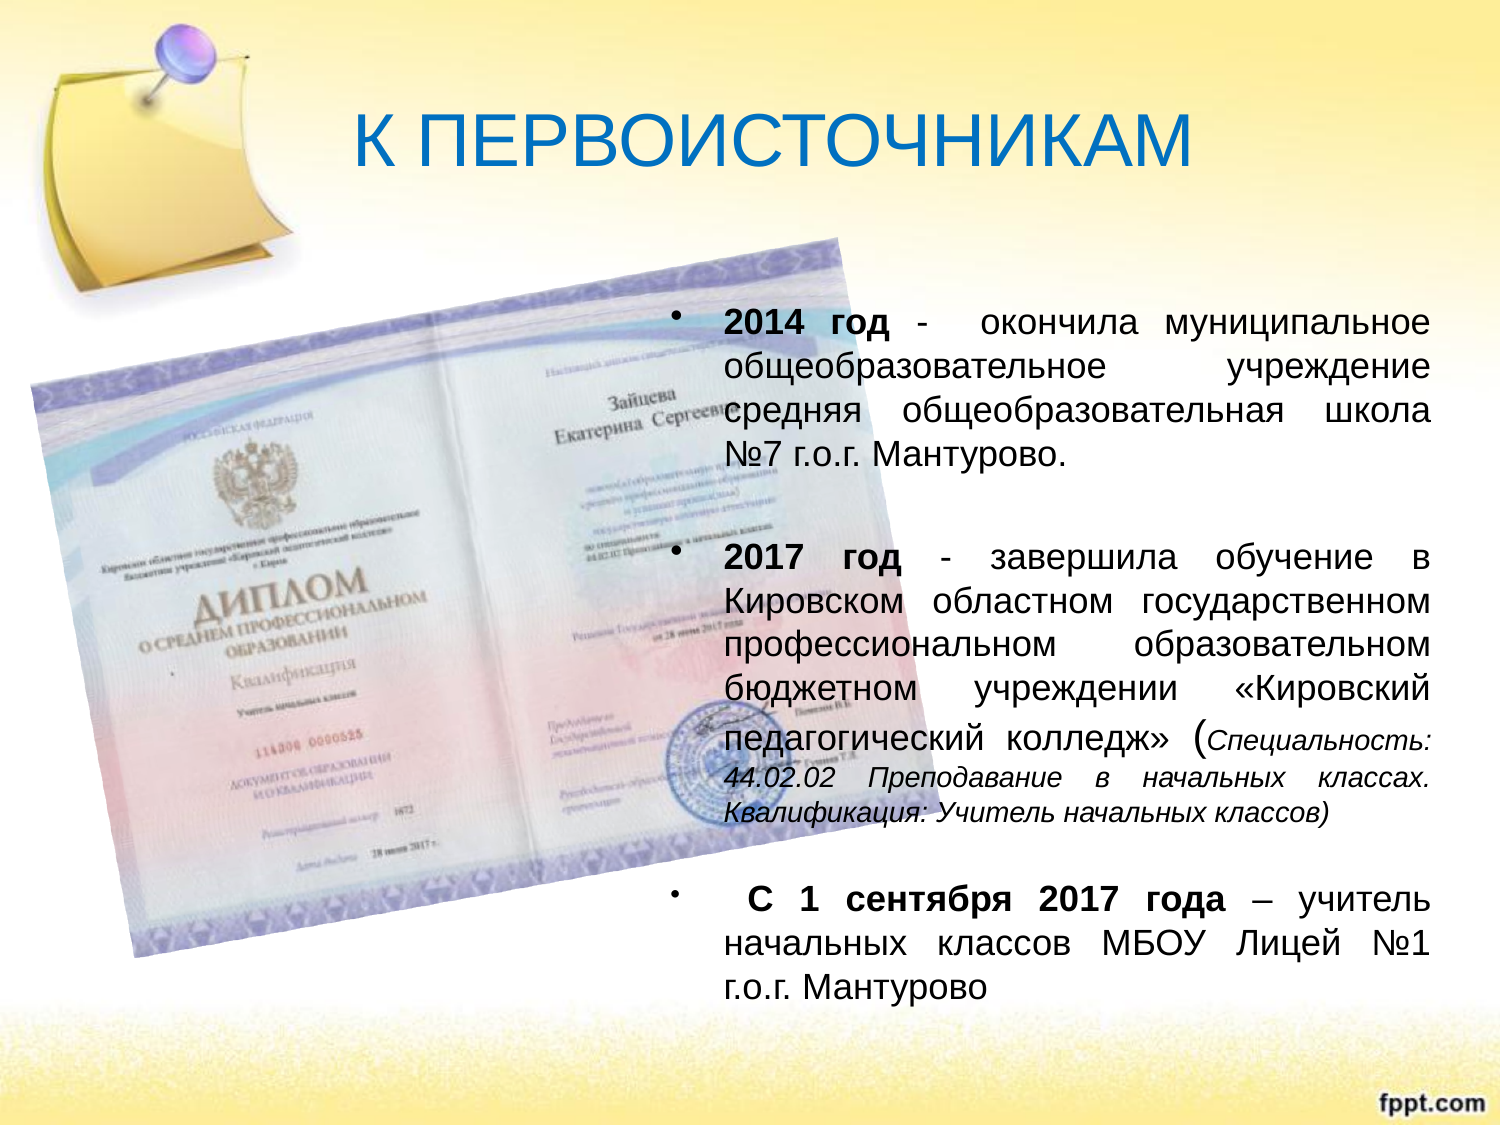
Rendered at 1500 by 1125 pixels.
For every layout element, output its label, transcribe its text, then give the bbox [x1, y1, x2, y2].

title К ПЕРВОИСТОЧНИКАМ [183, 42, 1366, 231]
list 2014 год - окончила муниципальное общеобразовательное учреждение средняя общеобразовательная школа №7 г.о.г. Мантурово. 2017 год - завершила обучение в Кировском областном государственном профессиональном образовательном бюджетном учреждении «Кировский педагогический колледж» (Специальность: 44.02.02 Преподавание в начальных классах. Квалификация: Учитель начальных классов) С 1 сентября 2017 года – учитель начальных классов МБОУ Лицей №1 г.о.г. Мантурово [655, 290, 1447, 1034]
picture [0, 0, 1500, 1125]
